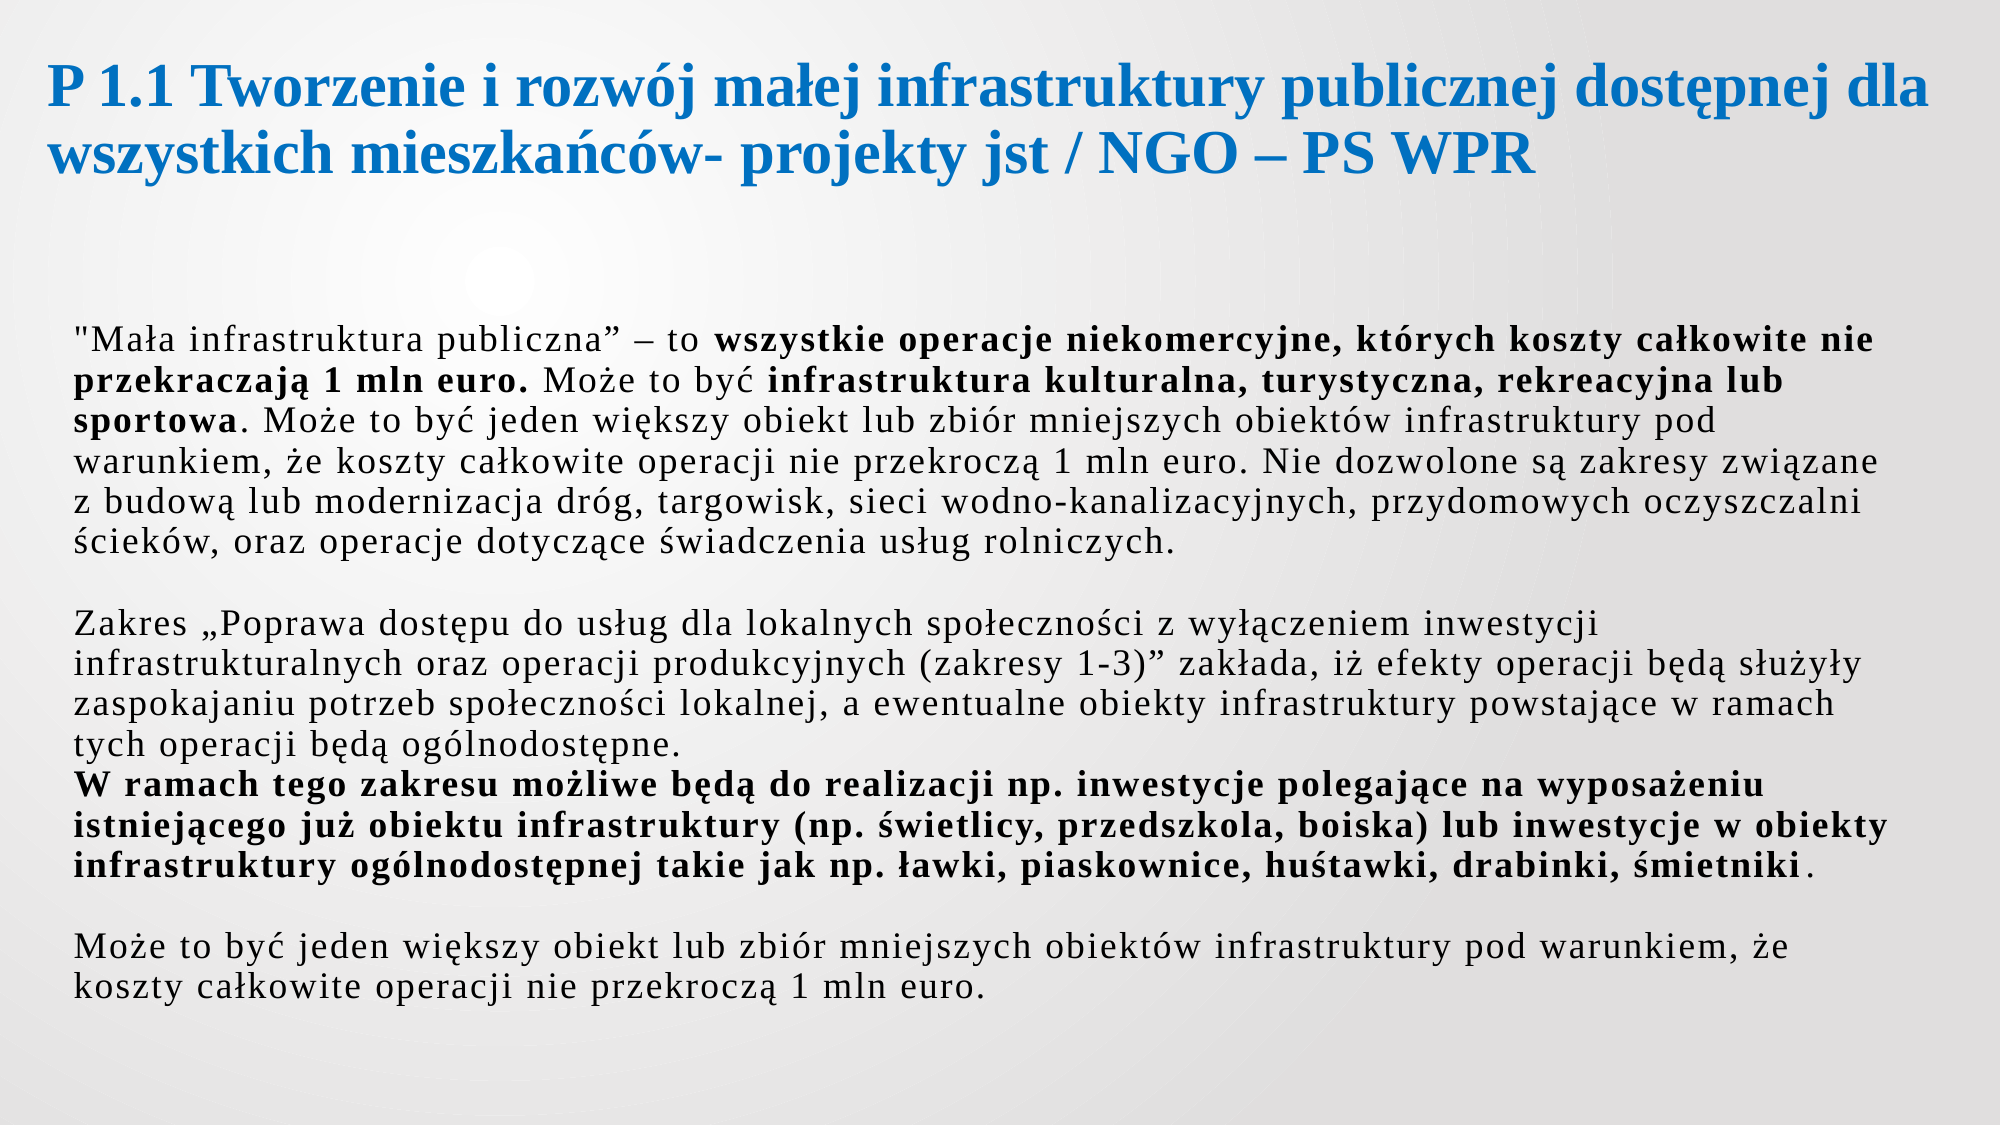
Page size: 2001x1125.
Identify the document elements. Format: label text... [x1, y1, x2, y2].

title P 1.1 Tworzenie i rozwój małej infrastruktury publicznej dostępnej dla wszystkich mieszkańców- projekty jst / NGO – PS WPR [32, 0, 1948, 240]
list "Mała infrastruktura publiczna” – to wszystkie operacje niekomercyjne, których koszty całkowite nie przekraczają 1 mln euro. Może to być infrastruktura kulturalna, turystyczna, rekreacyjna lub sportowa. Może to być jeden większy obiekt lub zbiór mniejszych obiektów infrastruktury pod warunkiem, że koszty całkowite operacji nie przekroczą 1 mln euro. Nie dozwolone są zakresy związane z budową lub modernizacja dróg, targowisk, sieci wodno-kanalizacyjnych, przydomowych oczyszczalni ścieków, oraz operacje dotyczące świadczenia usług rolniczych. Zakres „Poprawa dostępu do usług dla lokalnych społeczności z wyłączeniem inwestycji infrastrukturalnych oraz operacji produkcyjnych (zakresy 1-3)” zakłada, iż efekty operacji będą służyły zaspokajaniu potrzeb społeczności lokalnej, a ewentualne obiekty infrastruktury powstające w ramach tych operacji będą ogólnodostępne. W ramach tego zakresu możliwe będą do realizacji np. inwestycje polegające na wyposażeniu istniejącego już obiektu infrastruktury (np. świetlicy, przedszkola, boiska) lub inwestycje w obiekty infrastruktury ogólnodostępnej takie jak np. ławki, piaskownice, huśtawki, drabinki, śmietniki. Może to być jeden większy obiekt lub zbiór mniejszych obiektów infrastruktury pod warunkiem, że koszty całkowite operacji nie przekroczą 1 mln euro. [58, 432, 1921, 895]
